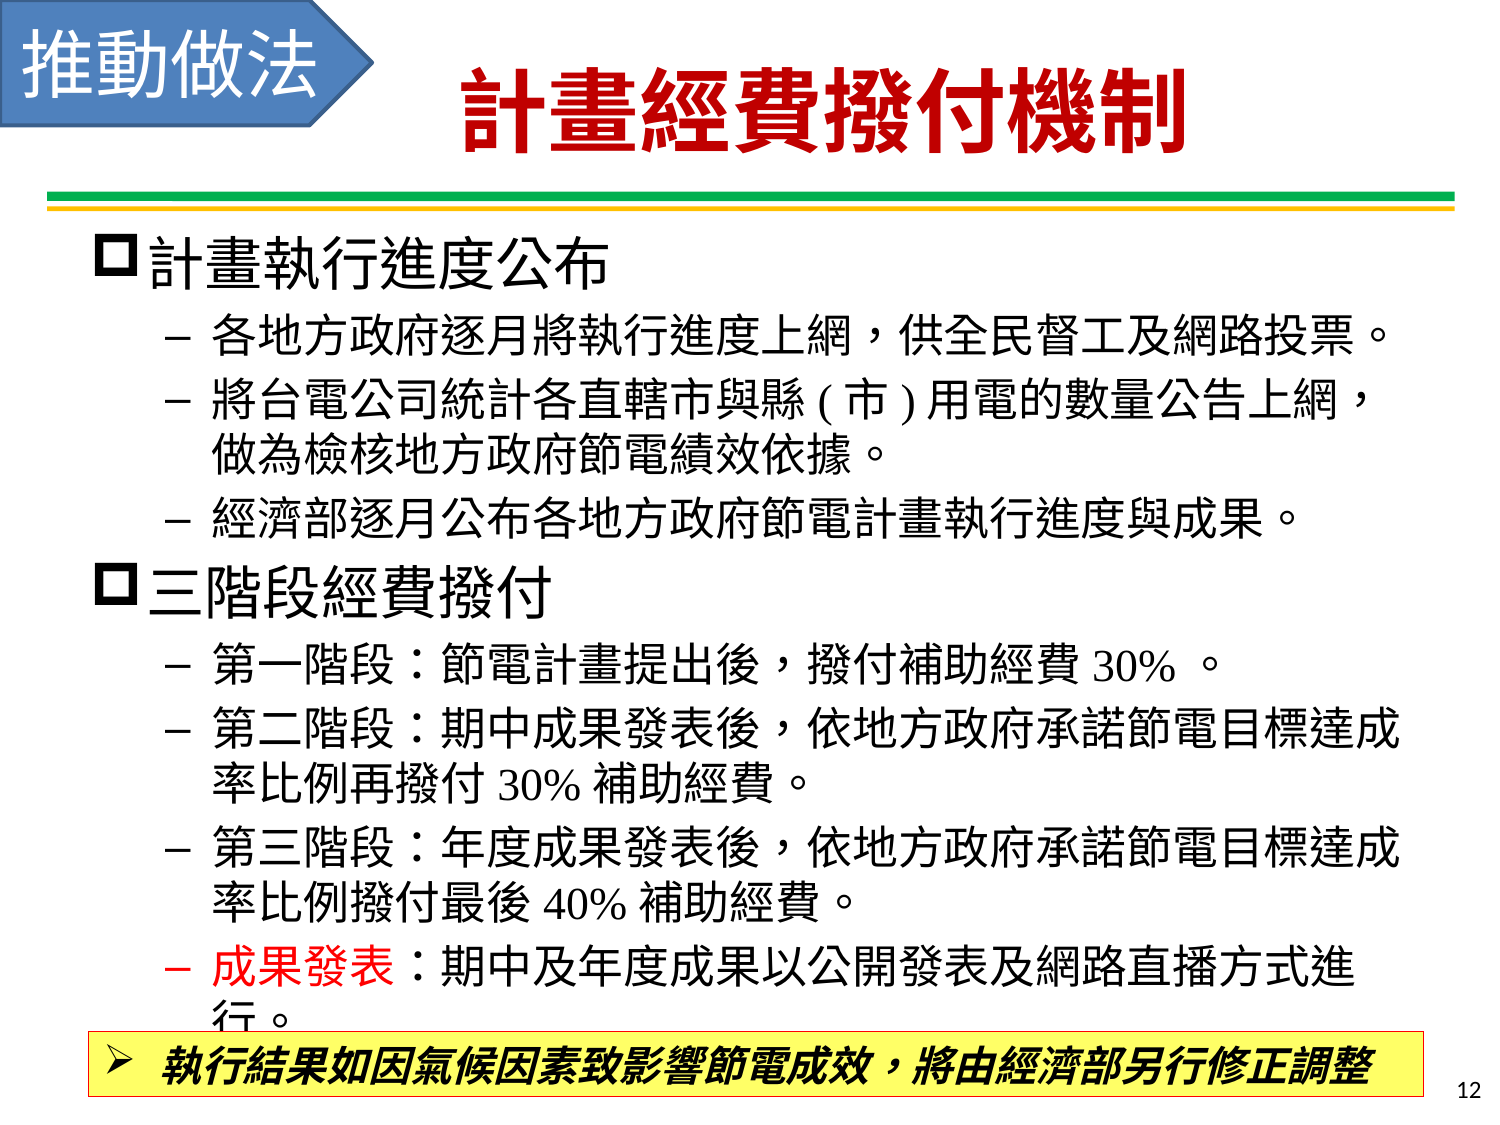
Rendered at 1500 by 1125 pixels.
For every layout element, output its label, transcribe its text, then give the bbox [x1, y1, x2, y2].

text_box 執行結果如因氣候因素致影響節電成效，將由經濟部另行修正調整 [88, 1031, 1424, 1097]
title 計畫經費撥付機制 [74, 44, 1426, 173]
text_box 推動做法 [0, 0, 375, 128]
text_box 12 [1423, 1058, 1497, 1119]
list 計畫執行進度公布 各地方政府逐月將執行進度上網，供全民督工及網路投票。 將台電公司統計各直轄市與縣(市)用電的數量公告上網，做為檢核地方政府節電績效依據。 經濟部逐月公布各地方政府節電計畫執行進度與成果。 三階段經費撥付 第一階段：節電計畫提出後，撥付補助經費30%。 第二階段：期中成果發表後，依地方政府承諾節電目標達成率比例再撥付30%補助經費。 第三階段：年度成果發表後，依地方政府承諾節電目標達成率比例撥付最後40%補助經費。 成果發表：期中及年度成果以公開發表及網路直播方式進行。 [74, 219, 1426, 1006]
